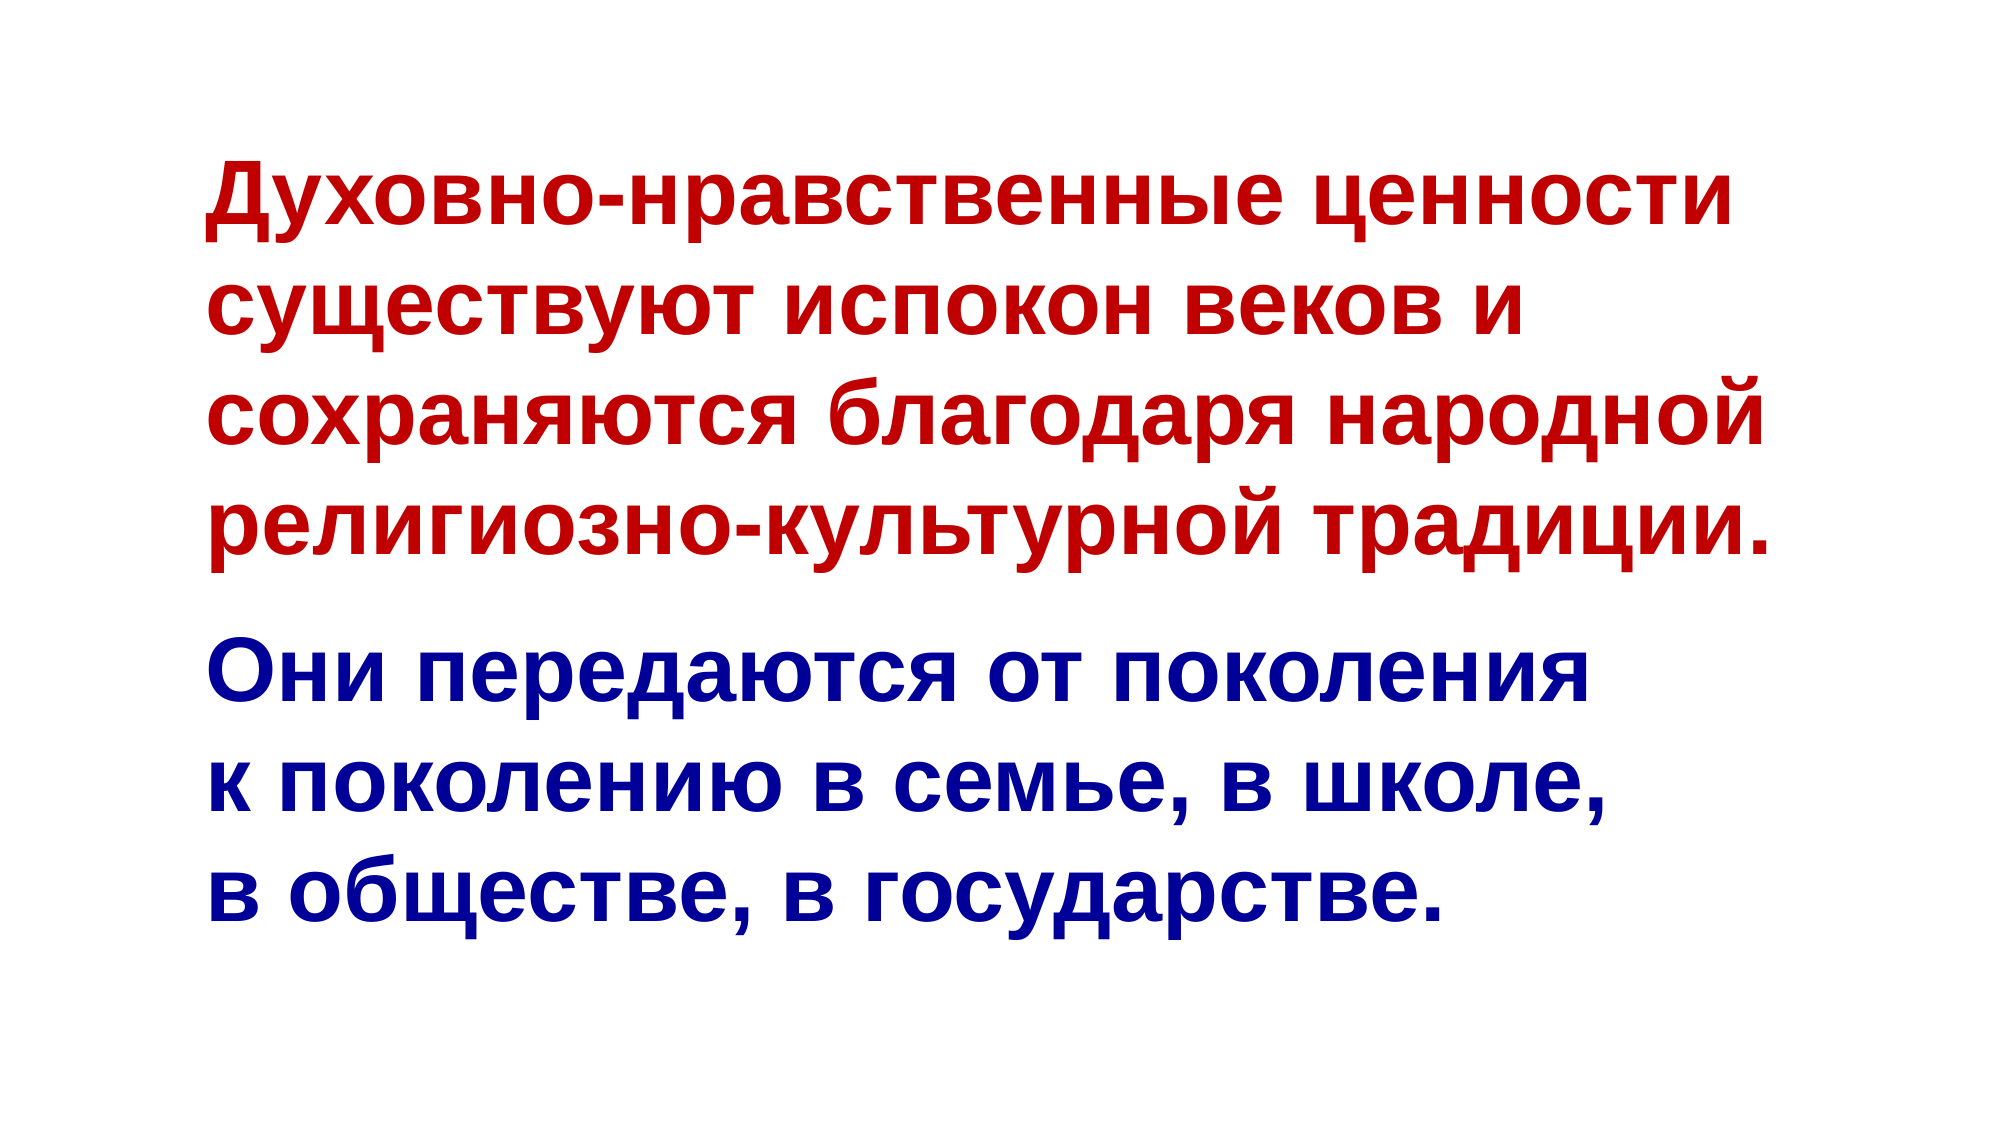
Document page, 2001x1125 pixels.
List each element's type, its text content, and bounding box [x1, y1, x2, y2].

text_box Духовно-нравственные ценности существуют испокон веков и сохраняются благодаря народной религиозно-культурной традиции. Они передаются от поколения к поколению в семье, в школе, в обществе, в государстве. [190, 125, 1809, 948]
